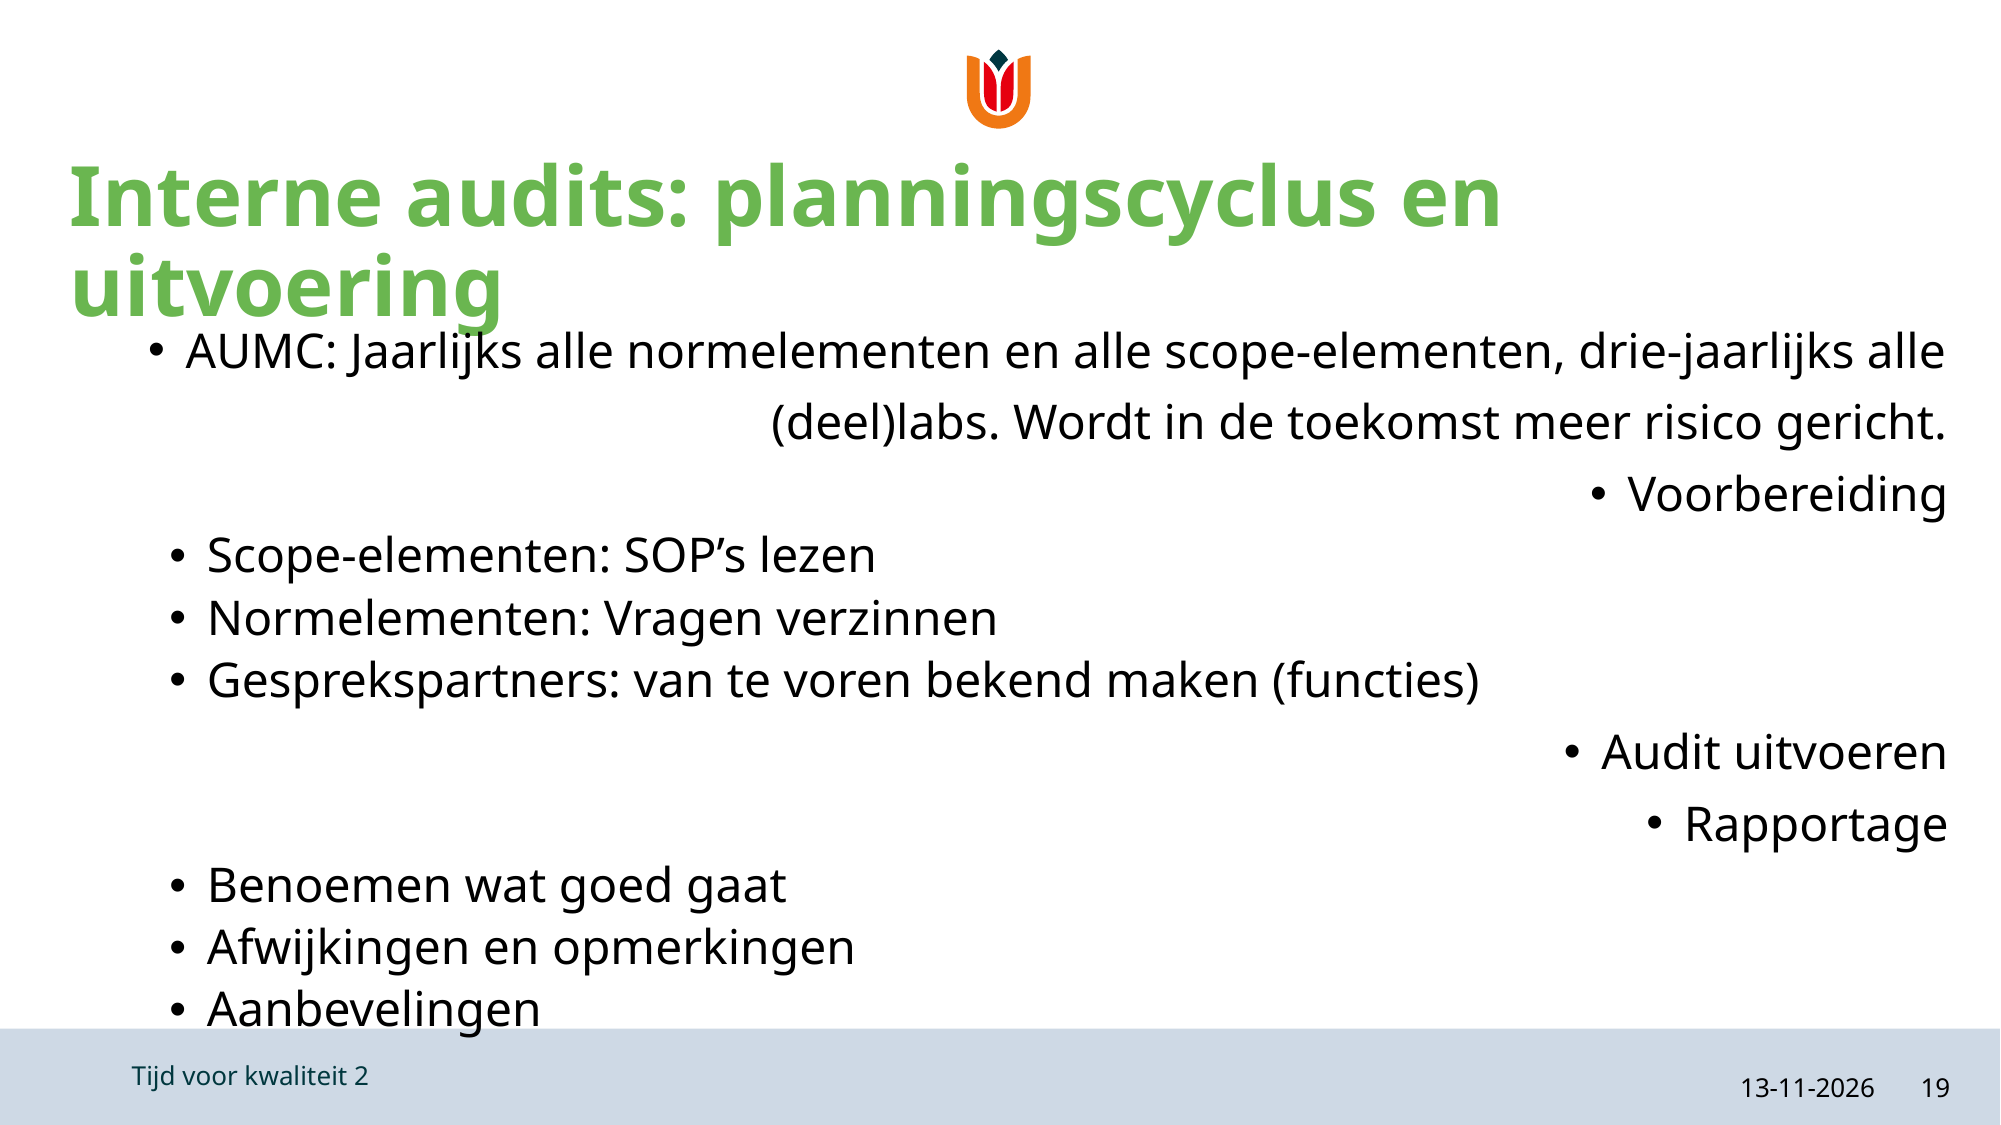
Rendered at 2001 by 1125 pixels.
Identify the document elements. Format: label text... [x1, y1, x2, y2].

footer Tijd voor kwaliteit 2 [116, 1046, 792, 1107]
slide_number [1508, 1046, 1889, 1107]
title Interne audits: planningscyclus en uitvoering [55, 136, 1882, 354]
list AUMC: Jaarlijks alle normelementen en alle scope-elementen, drie-jaarlijks alle (deel)labs. Wordt in de toekomst meer risico gericht. Voorbereiding Scope-elementen: SOP’s lezen Normelementen: Vragen verzinnen Gesprekspartners: van te voren bekend maken (functies) Audit uitvoeren Rapportage Benoemen wat goed gaat Afwijkingen en opmerkingen Aanbevelingen [79, 298, 1964, 914]
slide_number 19 [1889, 1046, 1982, 1107]
